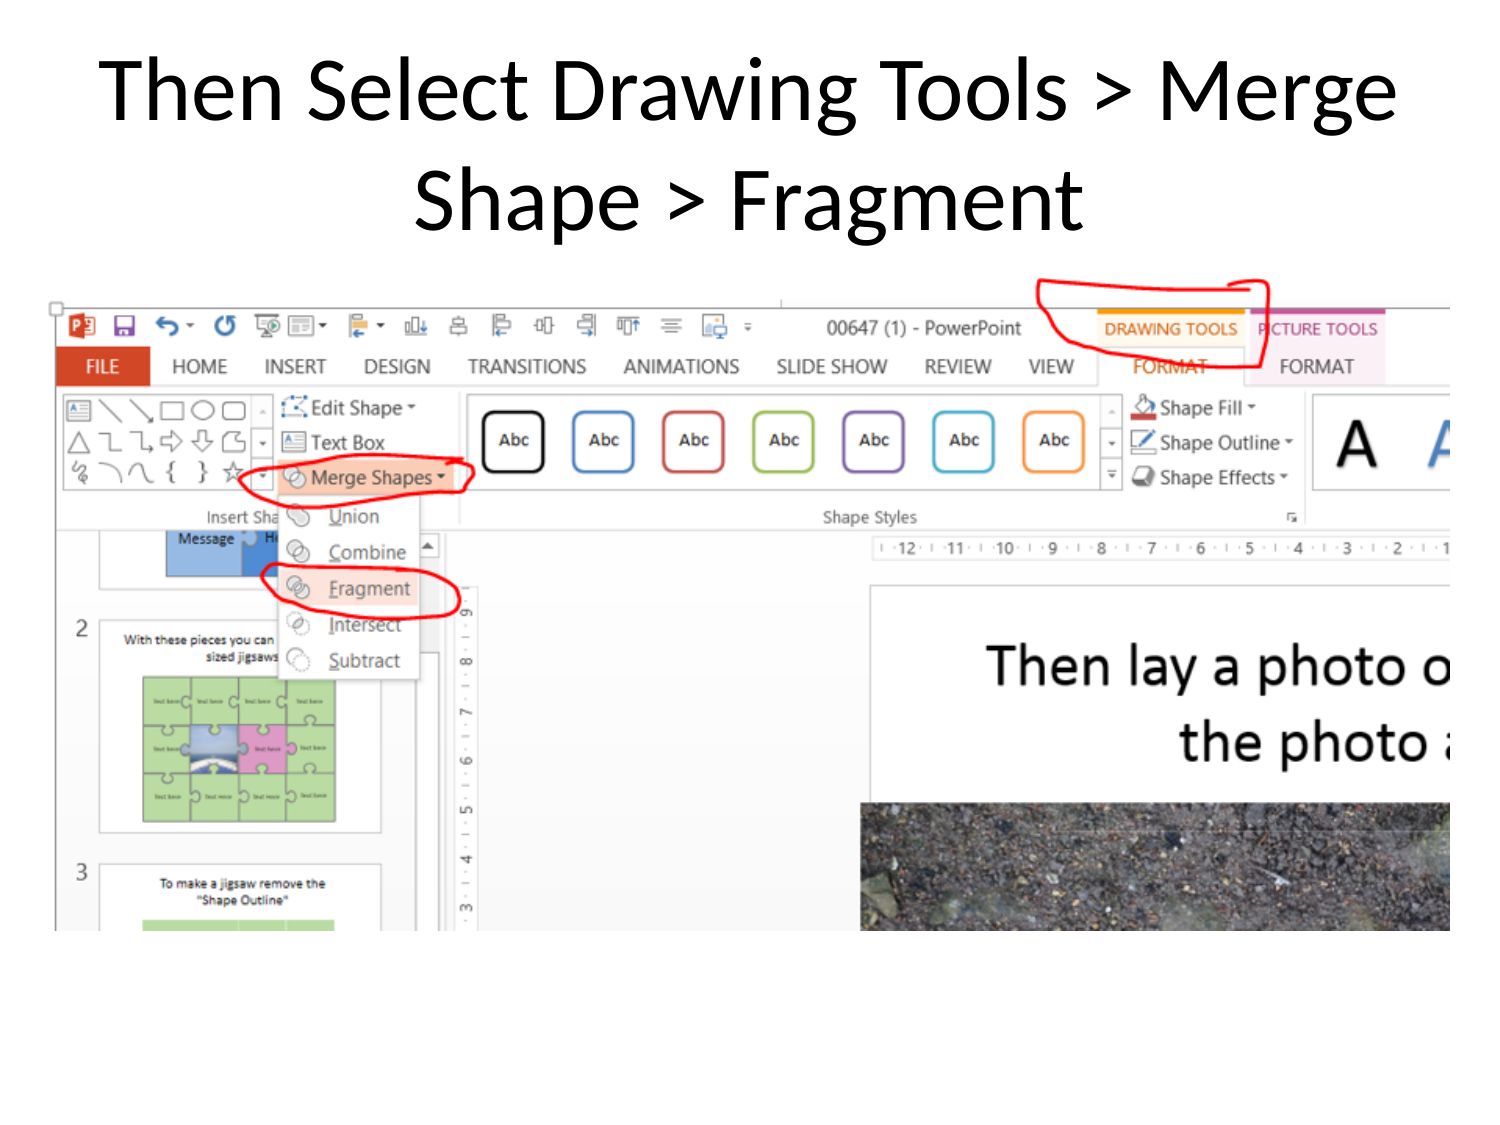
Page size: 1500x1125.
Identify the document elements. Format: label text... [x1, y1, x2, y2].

title Then Select Drawing Tools > Merge Shape > Fragment [75, 45, 1425, 233]
picture [41, 278, 1450, 931]
